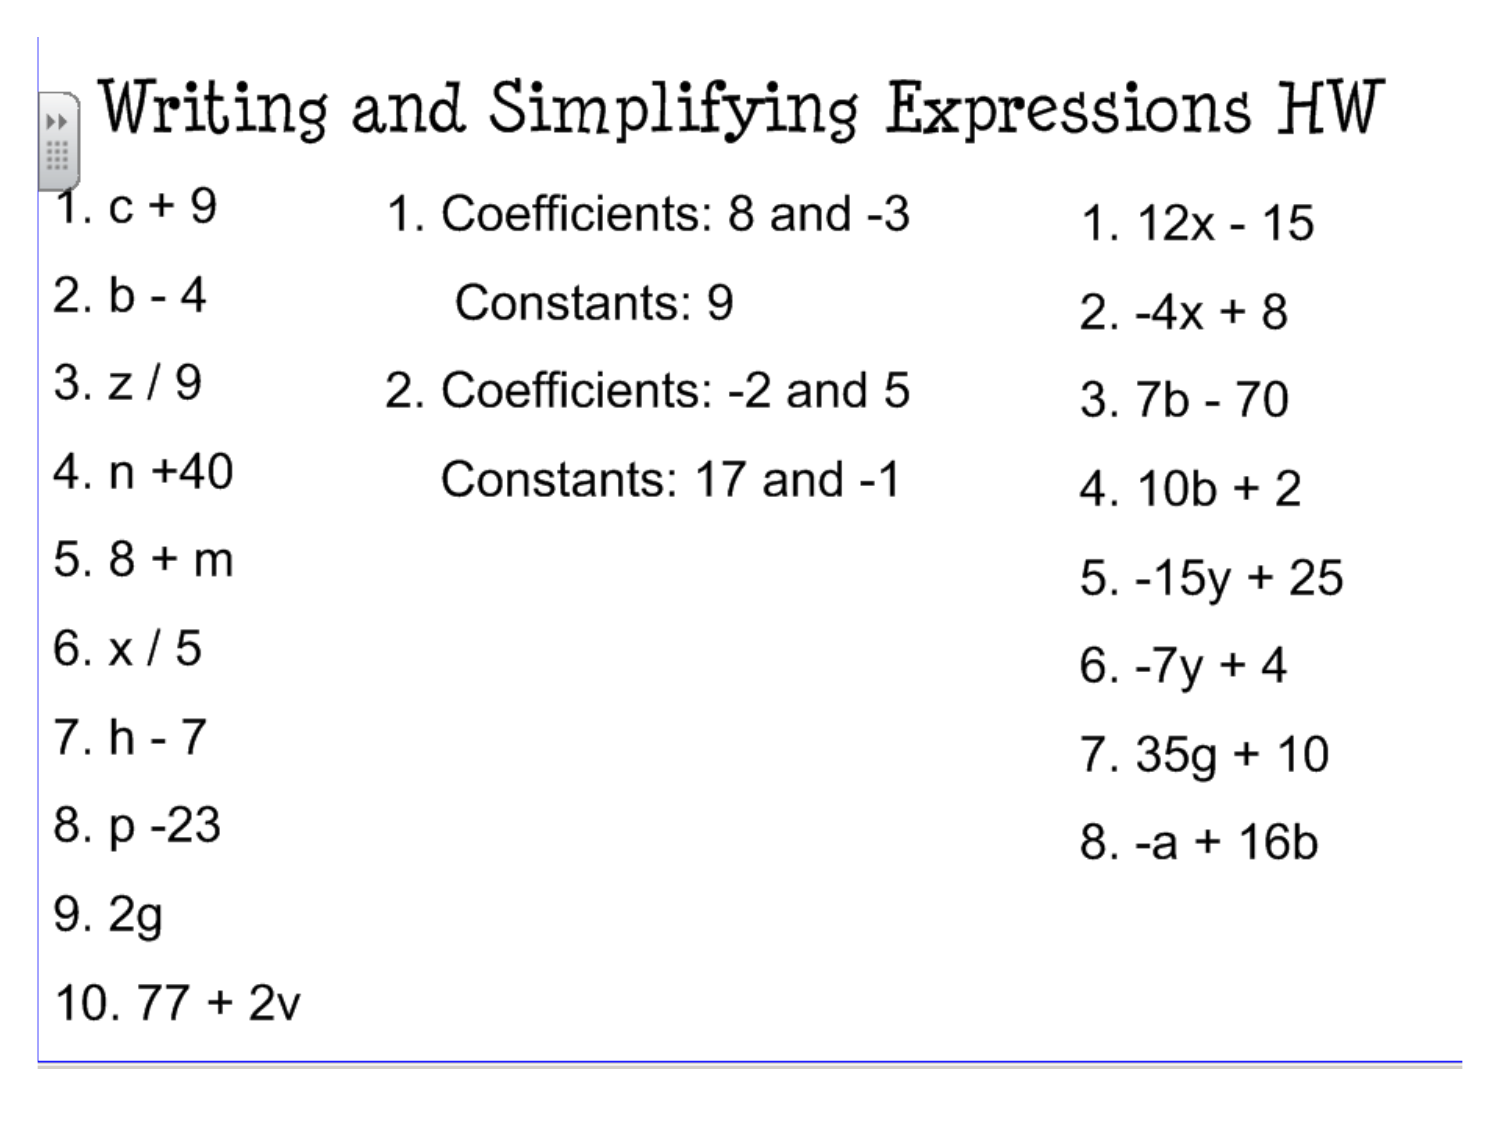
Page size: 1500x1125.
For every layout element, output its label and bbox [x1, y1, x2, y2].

picture [37, 37, 1463, 1069]
